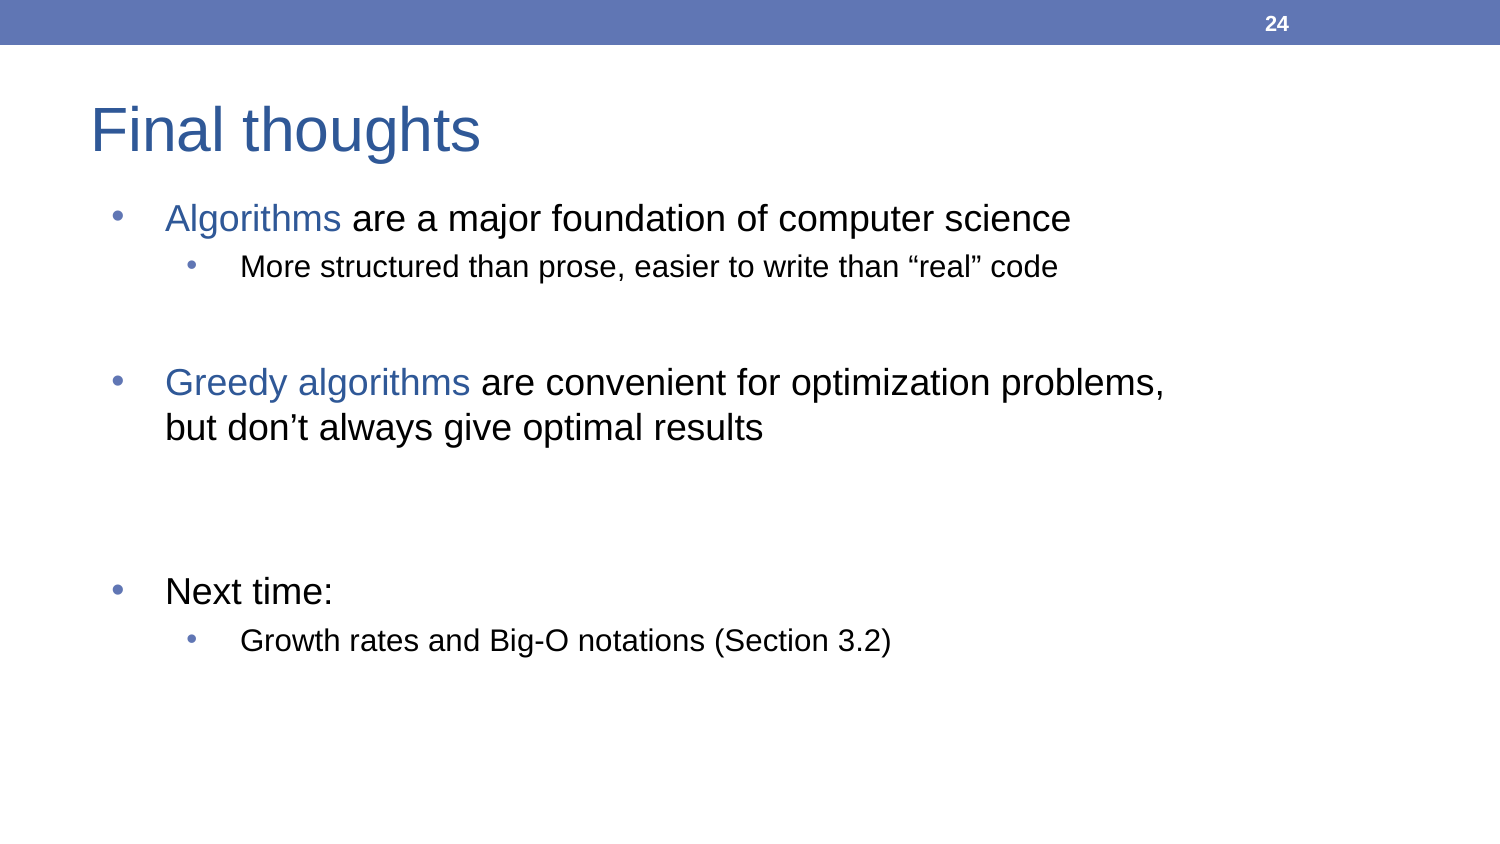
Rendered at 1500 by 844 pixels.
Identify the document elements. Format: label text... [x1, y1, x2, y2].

slide_number 24 [1250, 2, 1425, 43]
title Final thoughts [75, 65, 1425, 188]
list Algorithms are a major foundation of computer science More structured than prose, easier to write than “real” code Greedy algorithms are convenient for optimization problems, but don’t always give optimal results Next time: Growth rates and Big-O notations (Section 3.2) [75, 185, 1229, 768]
